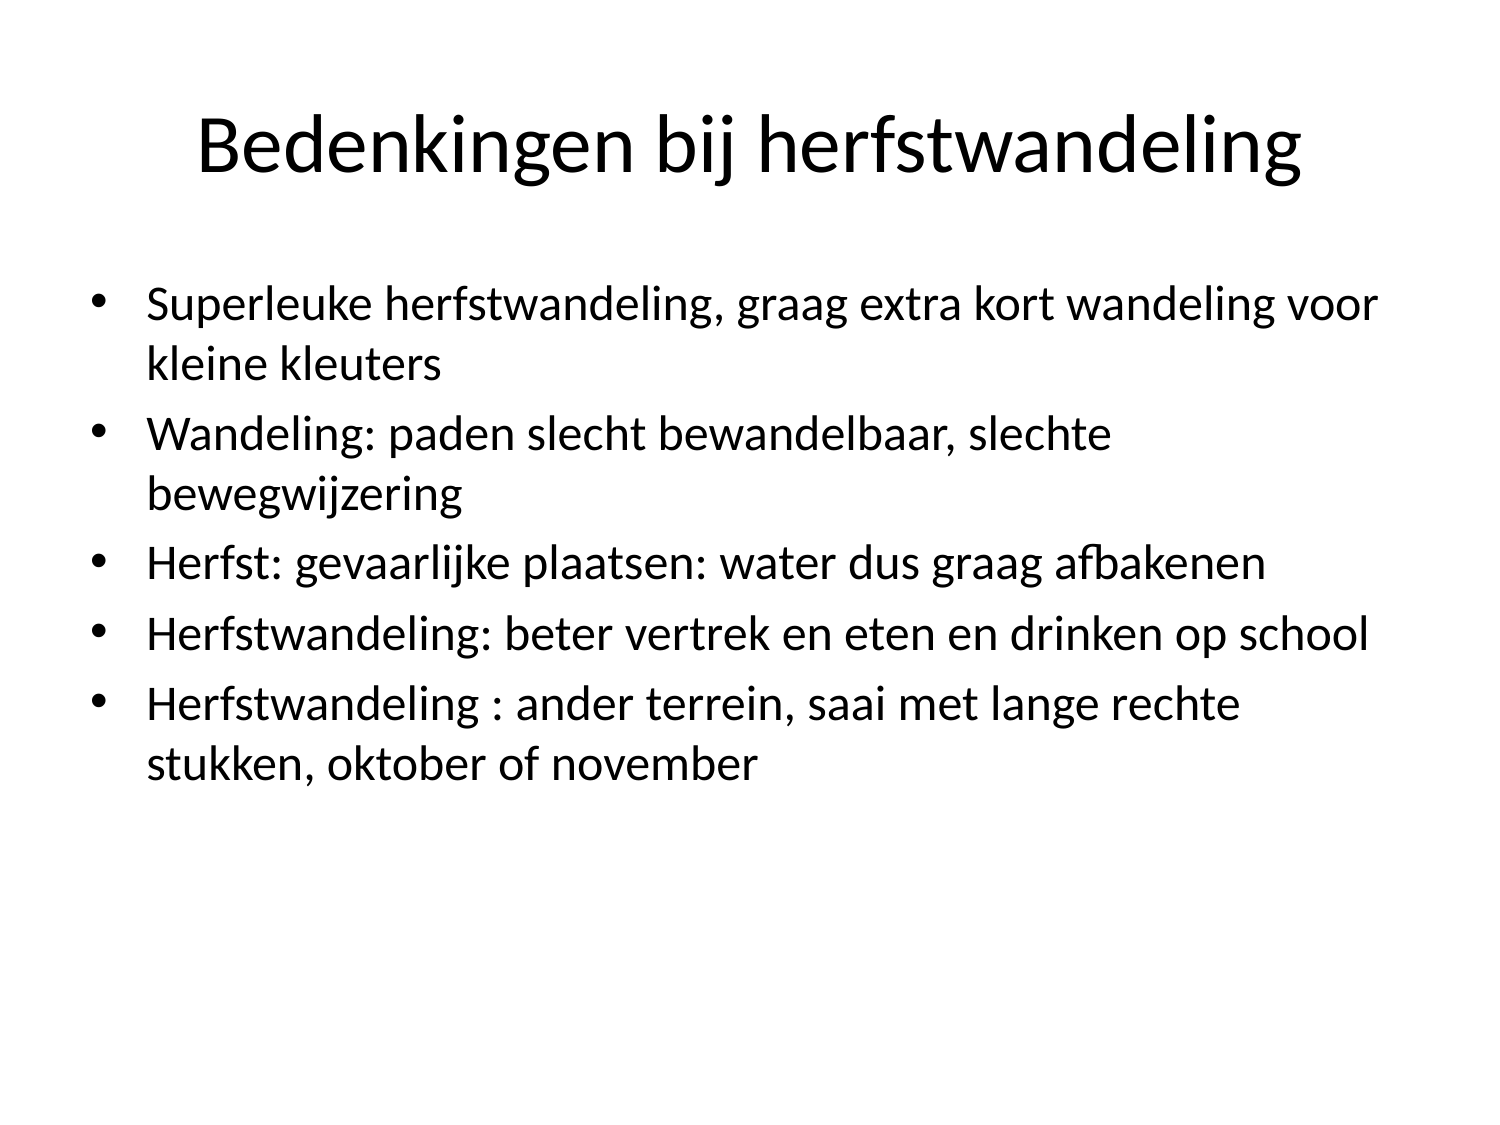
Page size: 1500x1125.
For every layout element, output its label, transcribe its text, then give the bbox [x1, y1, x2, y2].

list Superleuke herfstwandeling, graag extra kort wandeling voor kleine kleuters Wandeling: paden slecht bewandelbaar, slechte bewegwijzering Herfst: gevaarlijke plaatsen: water dus graag afbakenen Herfstwandeling: beter vertrek en eten en drinken op school Herfstwandeling : ander terrein, saai met lange rechte stukken, oktober of november [75, 262, 1425, 1005]
title Bedenkingen bij herfstwandeling [75, 45, 1425, 233]
